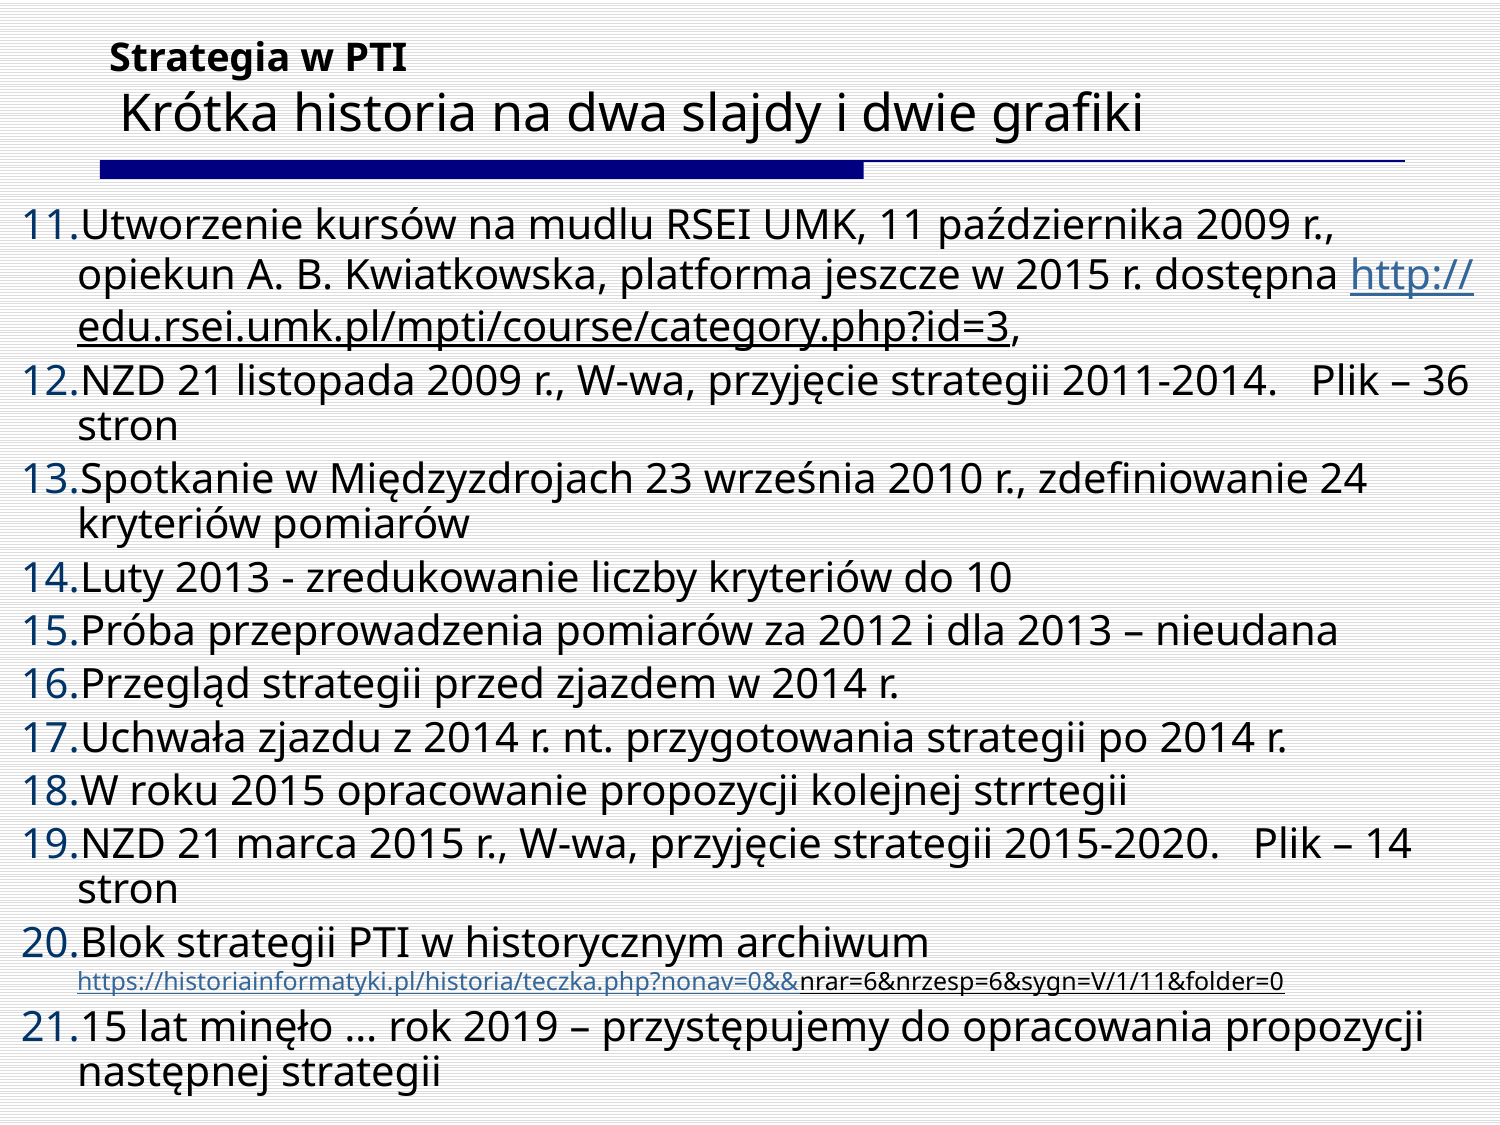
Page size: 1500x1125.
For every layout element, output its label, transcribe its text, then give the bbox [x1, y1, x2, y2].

title Strategia w PTI Krótka historia na dwa slajdy i dwie grafiki [94, 50, 1407, 149]
list Utworzenie kursów na mudlu RSEI UMK, 11 października 2009 r., opiekun A. B. Kwiatkowska, platforma jeszcze w 2015 r. dostępna http://edu.rsei.umk.pl/mpti/course/category.php?id=3, NZD 21 listopada 2009 r., W-wa, przyjęcie strategii 2011-2014. Plik – 36 stron Spotkanie w Międzyzdrojach 23 września 2010 r., zdefiniowanie 24 kryteriów pomiarów Luty 2013 - zredukowanie liczby kryteriów do 10 Próba przeprowadzenia pomiarów za 2012 i dla 2013 – nieudana Przegląd strategii przed zjazdem w 2014 r. Uchwała zjazdu z 2014 r. nt. przygotowania strategii po 2014 r. W roku 2015 opracowanie propozycji kolejnej strrtegii NZD 21 marca 2015 r., W-wa, przyjęcie strategii 2015-2020. Plik – 14 stron Blok strategii PTI w historycznym archiwum https://historiainformatyki.pl/historia/teczka.php?nonav=0&&nrar=6&nrzesp=6&sygn=V/1/11&folder=0 15 lat minęło … rok 2019 – przystępujemy do opracowania propozycji następnej strategii [5, 196, 1500, 1105]
